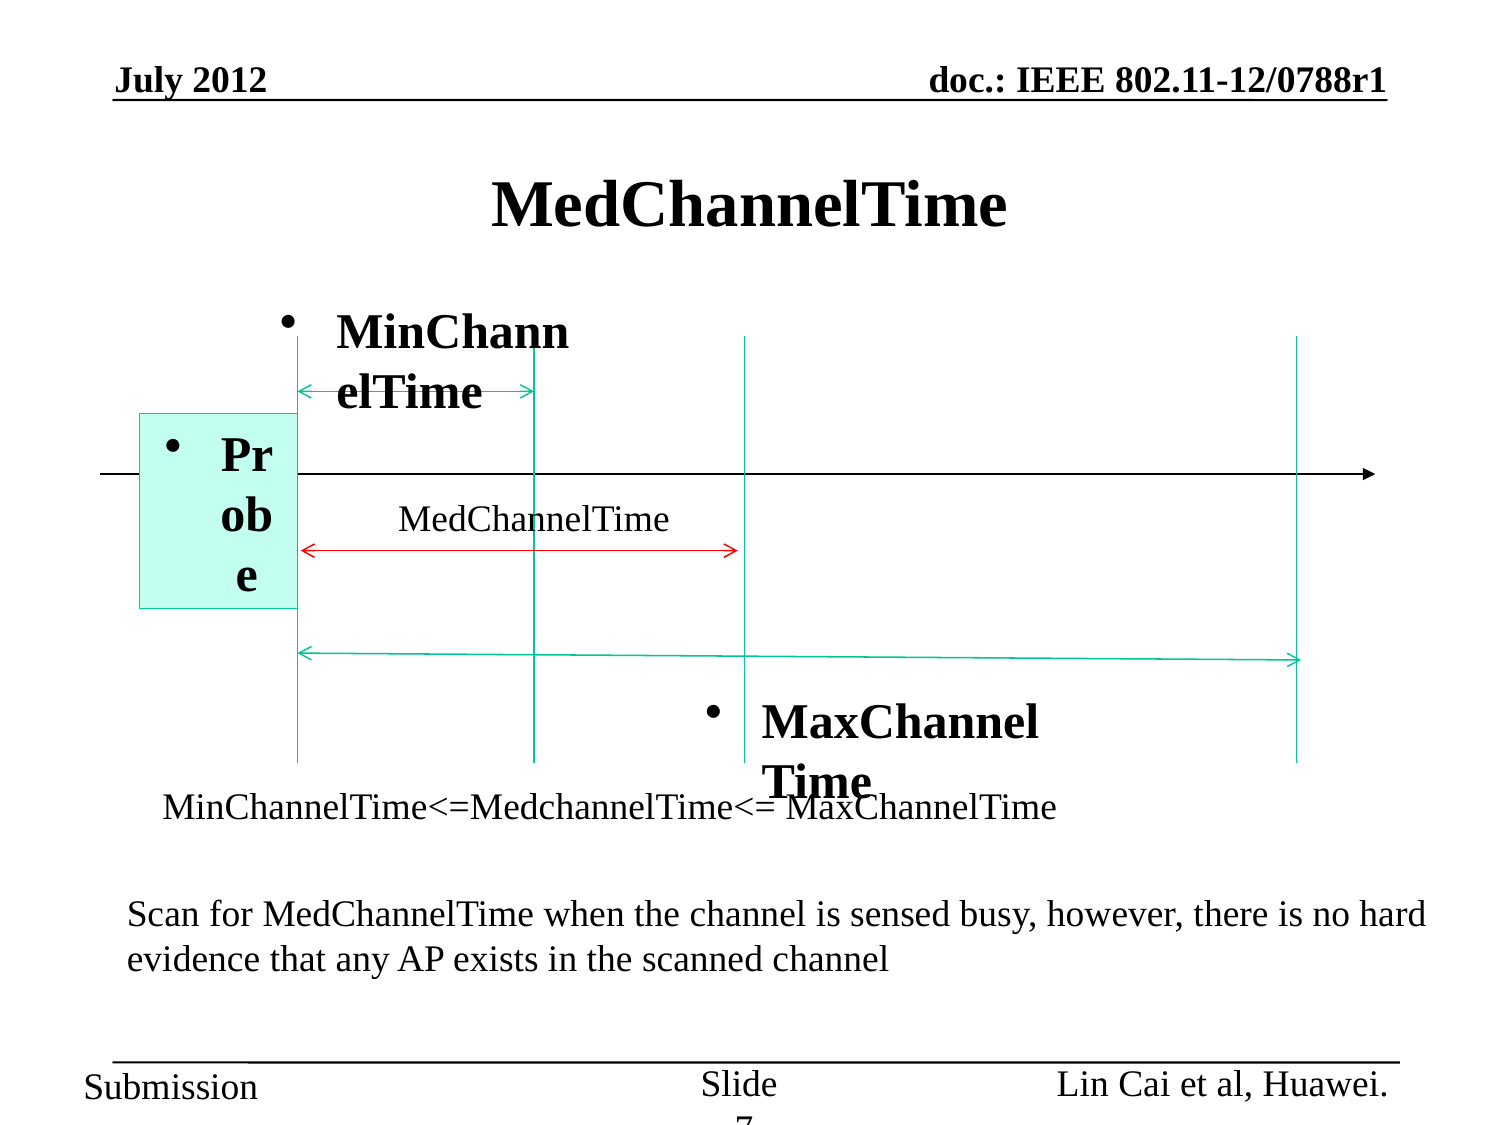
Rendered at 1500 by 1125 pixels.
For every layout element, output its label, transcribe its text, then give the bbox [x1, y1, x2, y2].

text_box MinChannelTime<=MedchannelTime<= MaxChannelTime [147, 775, 1365, 835]
title MedChannelTime [112, 112, 1388, 288]
text_box Scan for MedChannelTime when the channel is sensed busy, however, there is no hard evidence that any AP exists in the scanned channel [112, 881, 1447, 987]
footer Lin Cai et al, Huawei. [1045, 1058, 1390, 1105]
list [100, 290, 1376, 764]
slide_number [114, 54, 270, 101]
slide_number Slide 7 [700, 1058, 788, 1089]
